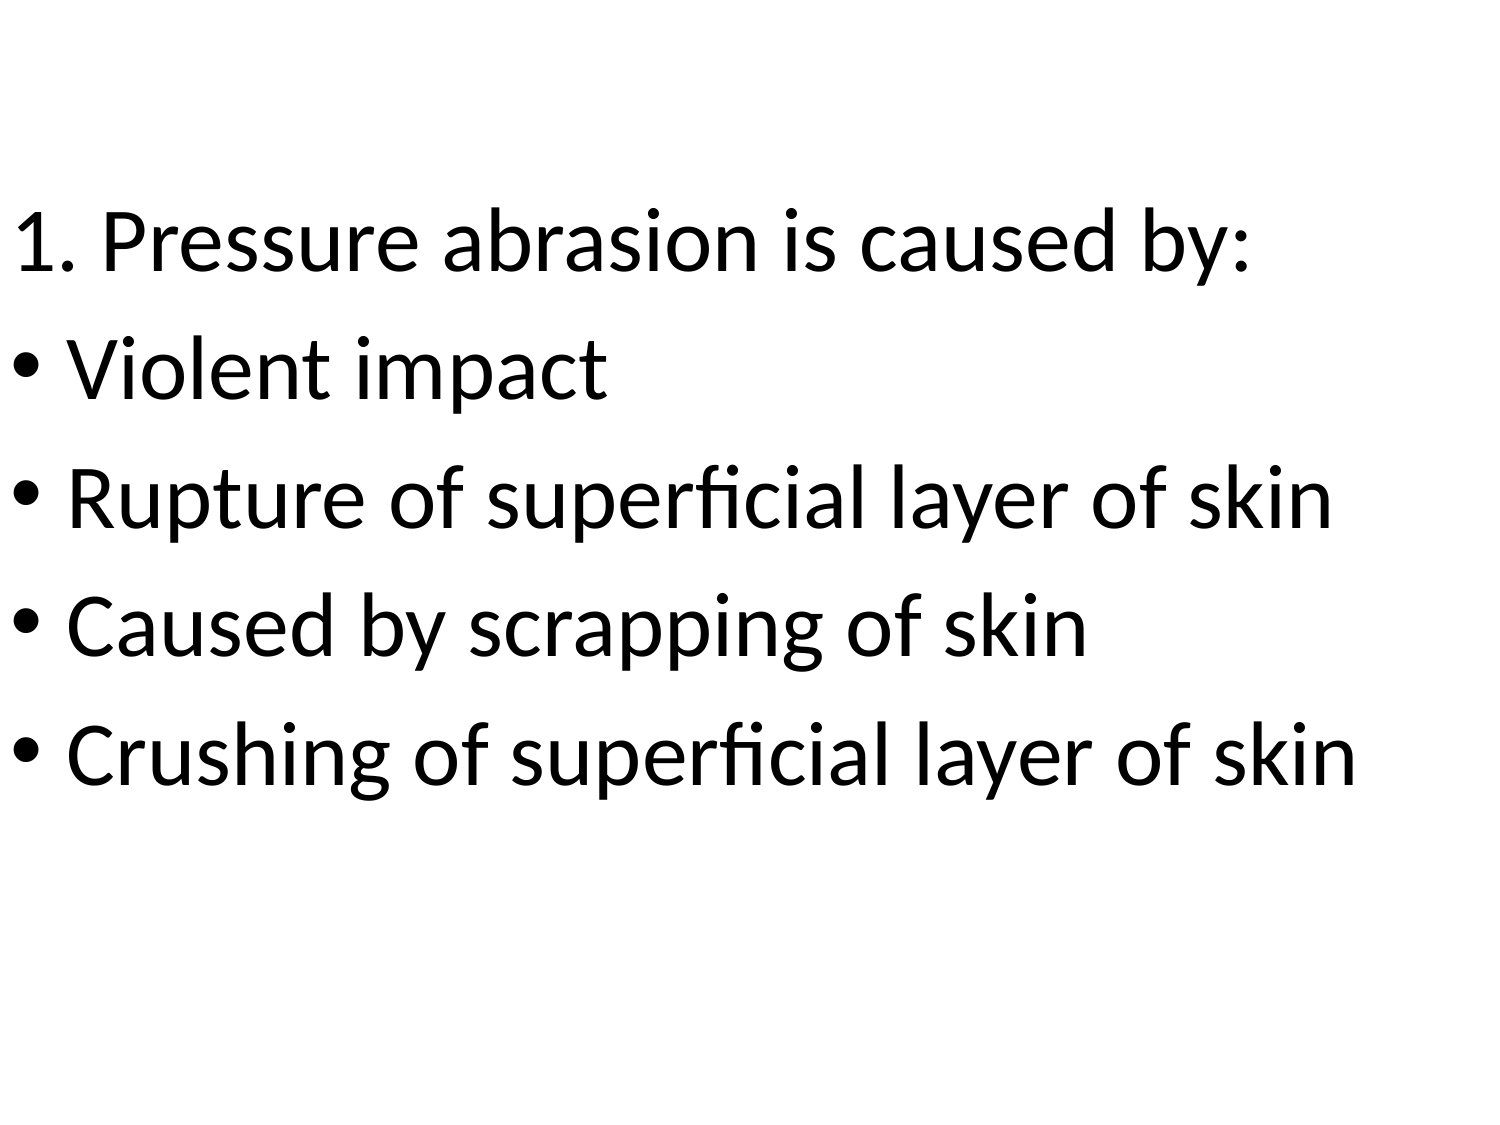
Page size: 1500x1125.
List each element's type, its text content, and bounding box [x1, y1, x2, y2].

list 1. Pressure abrasion is caused by: Violent impact Rupture of superficial layer of skin Caused by scrapping of skin Crushing of superficial layer of skin [0, 172, 1478, 916]
